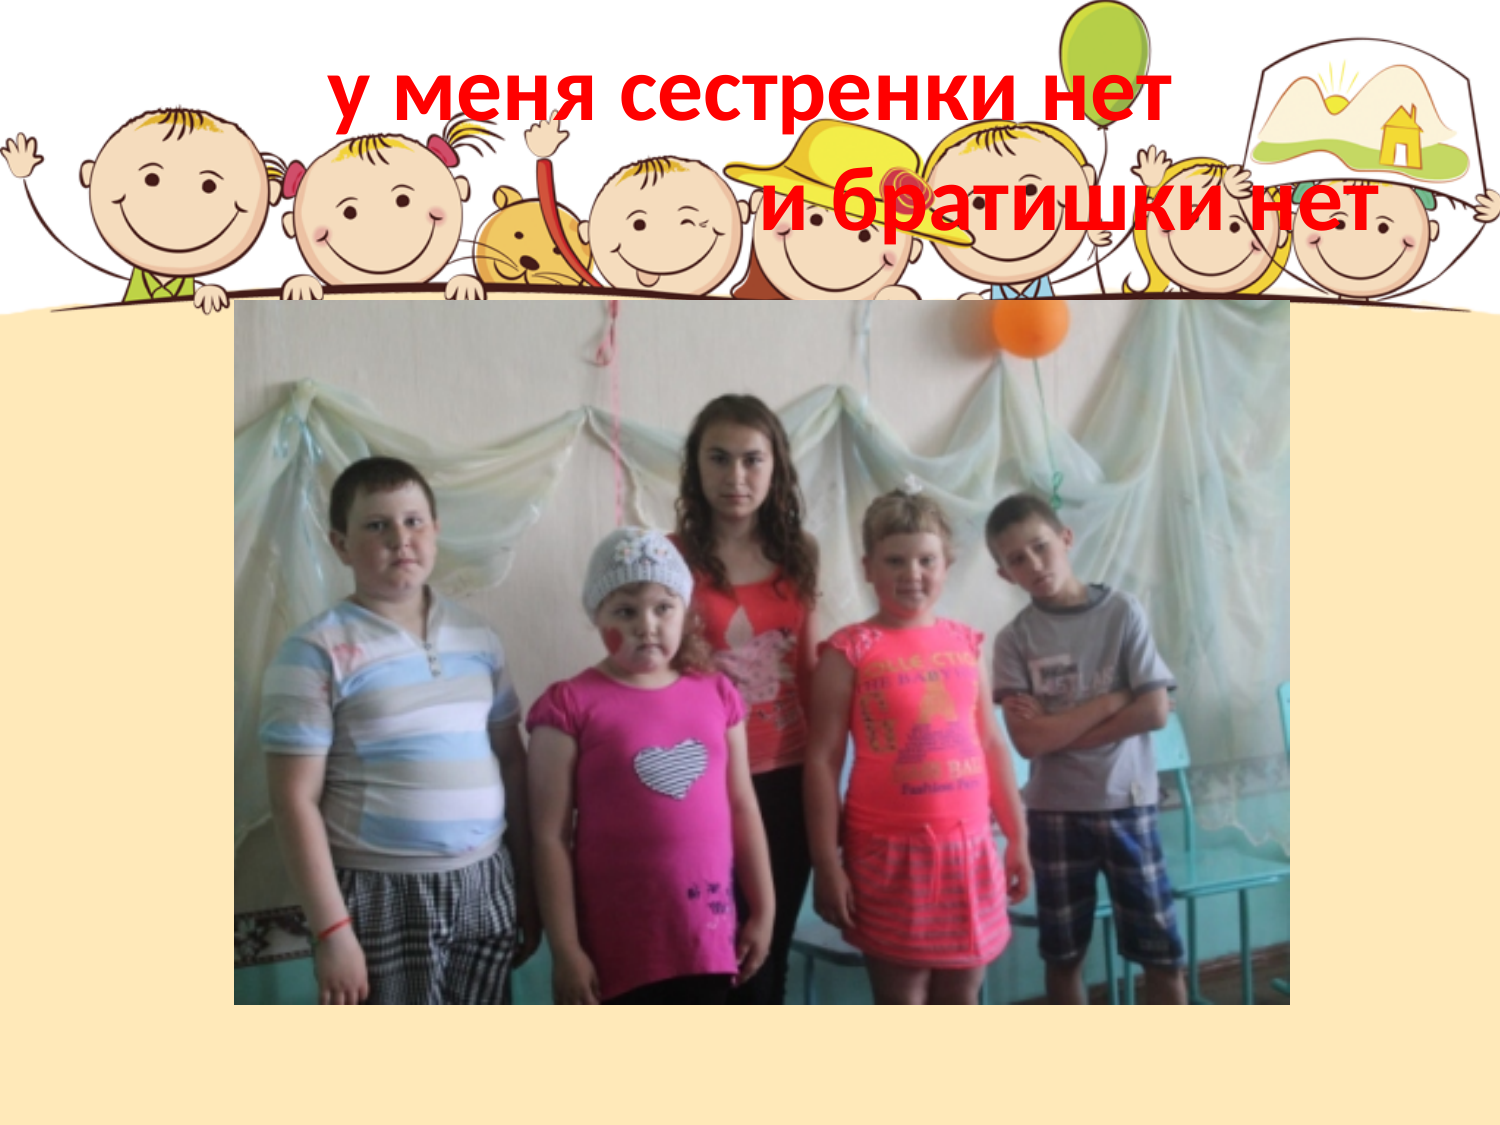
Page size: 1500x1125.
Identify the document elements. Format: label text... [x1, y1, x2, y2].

picture [0, 0, 1500, 1125]
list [234, 300, 1290, 1005]
title у меня сестренки нет и братишки нет [74, 44, 1426, 233]
